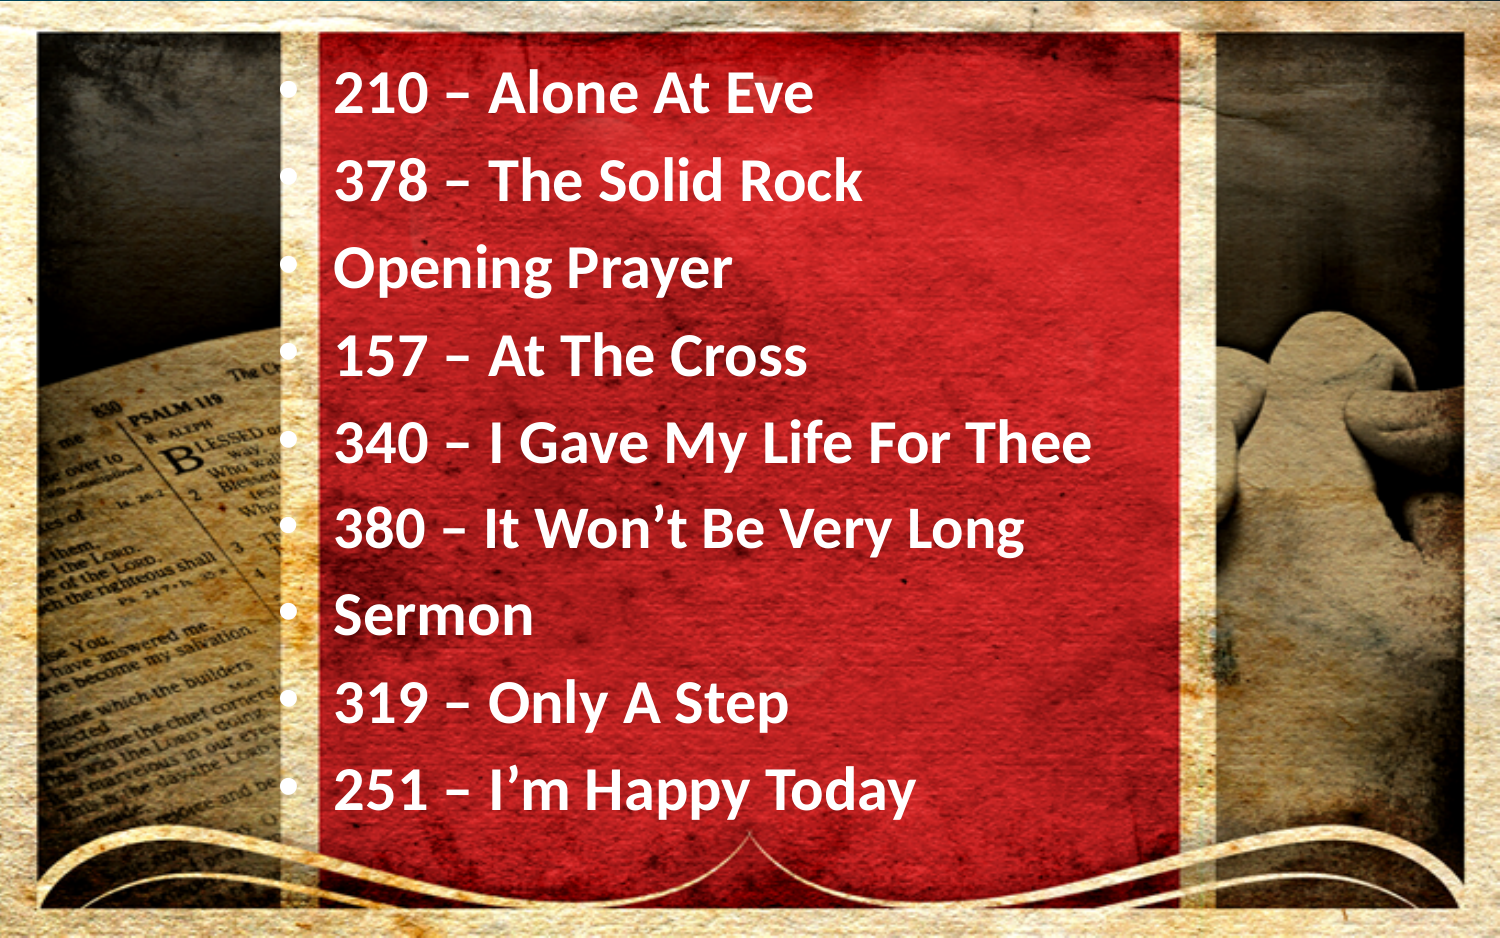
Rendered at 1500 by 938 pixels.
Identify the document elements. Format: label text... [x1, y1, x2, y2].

picture [0, 0, 1500, 938]
list 210 – Alone At Eve 378 – The Solid Rock Opening Prayer 157 – At The Cross 340 – I Gave My Life For Thee 380 – It Won’t Be Very Long Sermon 319 – Only A Step 251 – I’m Happy Today [262, 43, 1225, 894]
